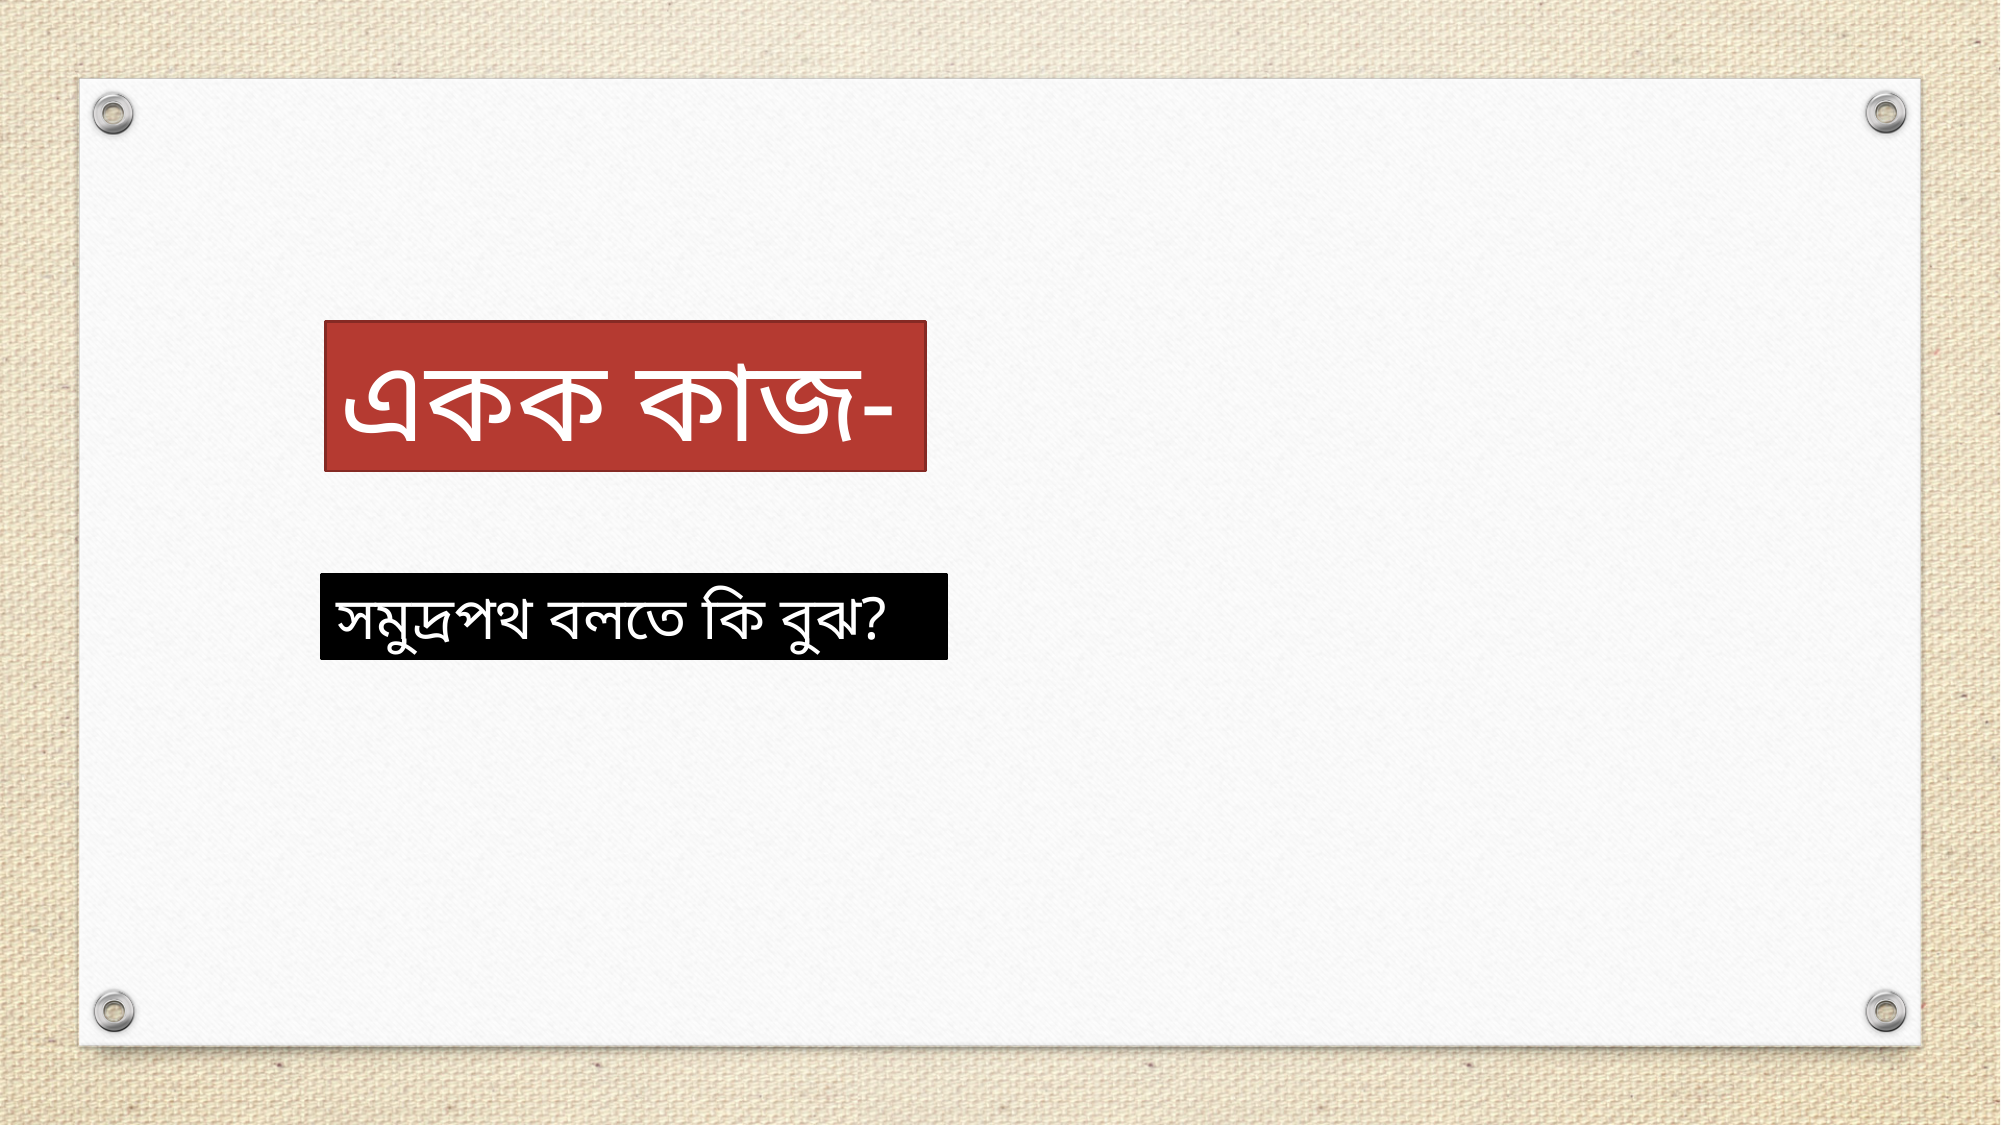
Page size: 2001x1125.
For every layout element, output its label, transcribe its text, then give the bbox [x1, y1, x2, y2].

text_box সমুদ্রপথ বলতে কি বুঝ? [320, 573, 948, 660]
text_box একক কাজ- [324, 320, 927, 472]
picture [0, 0, 2001, 1125]
